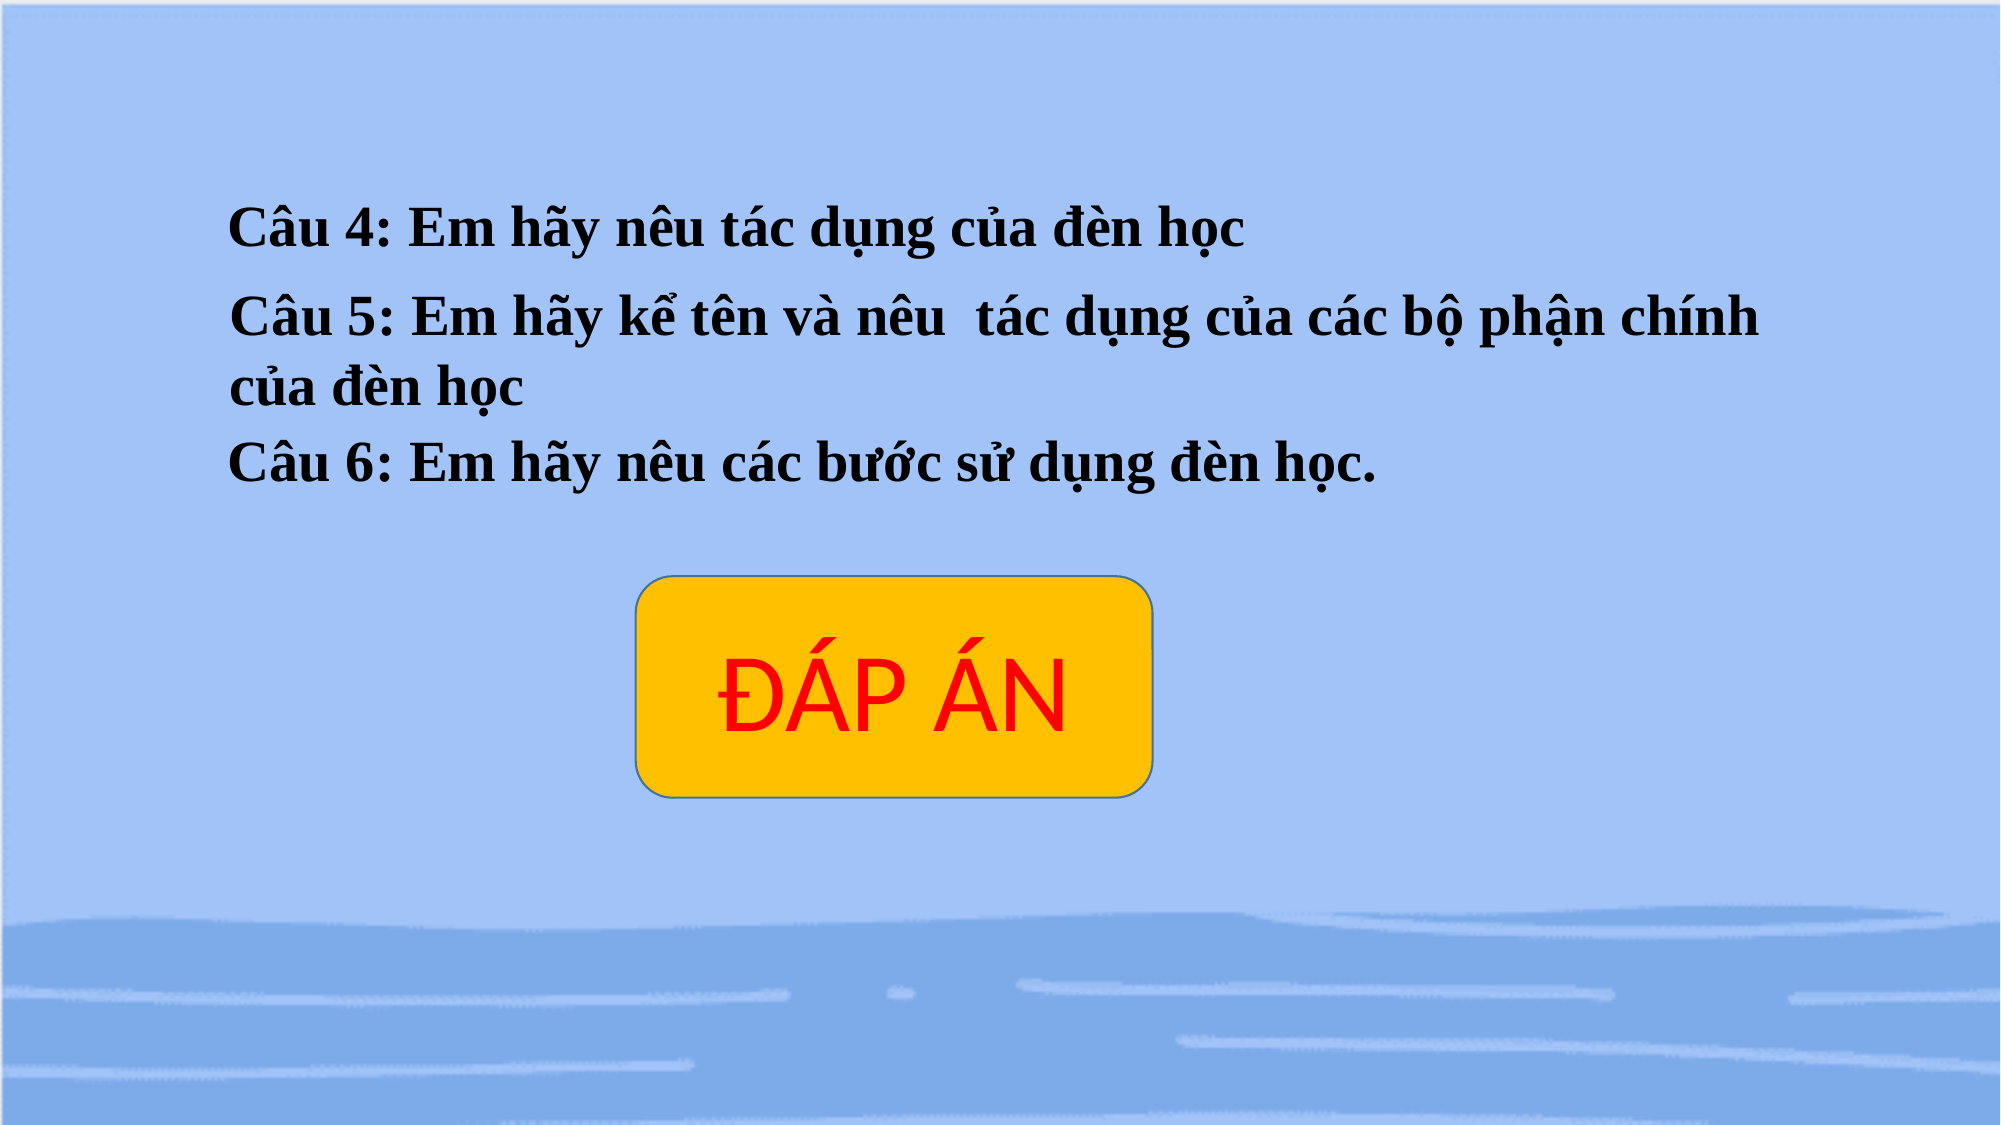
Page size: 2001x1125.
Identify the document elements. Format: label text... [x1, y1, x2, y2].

picture [0, 0, 2001, 1125]
text_box Câu 5: Em hãy kể tên và nêu tác dụng của các bộ phận chính của đèn học [215, 270, 1776, 425]
text_box ĐÁP ÁN [634, 575, 1154, 799]
text_box Câu 4: Em hãy nêu tác dụng của đèn học [212, 180, 1262, 266]
text_box Câu 6: Em hãy nêu các bước sử dụng đèn học. [212, 415, 1393, 501]
